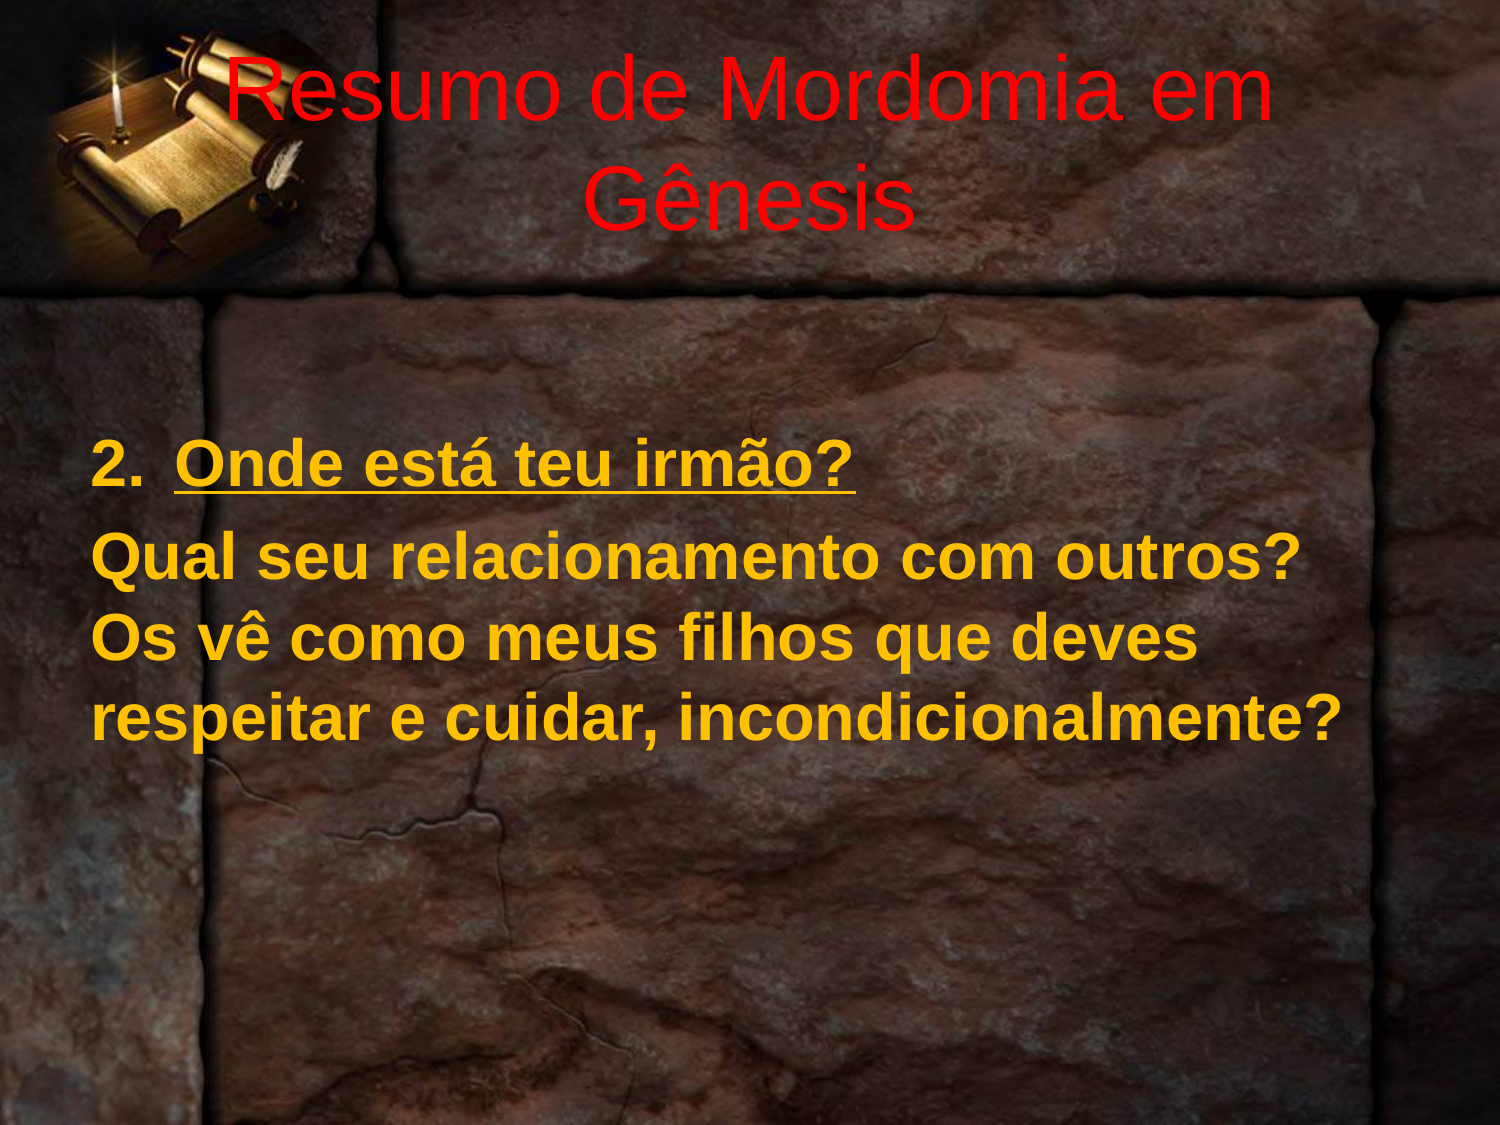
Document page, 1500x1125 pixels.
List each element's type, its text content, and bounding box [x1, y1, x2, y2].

list Onde está teu irmão? Qual seu relacionamento com outros? Os vê como meus filhos que deves respeitar e cuidar, incondicionalmente? [74, 412, 1426, 1006]
title Resumo de Mordomia em Gênesis [74, 44, 1426, 233]
picture [0, 0, 1500, 1125]
